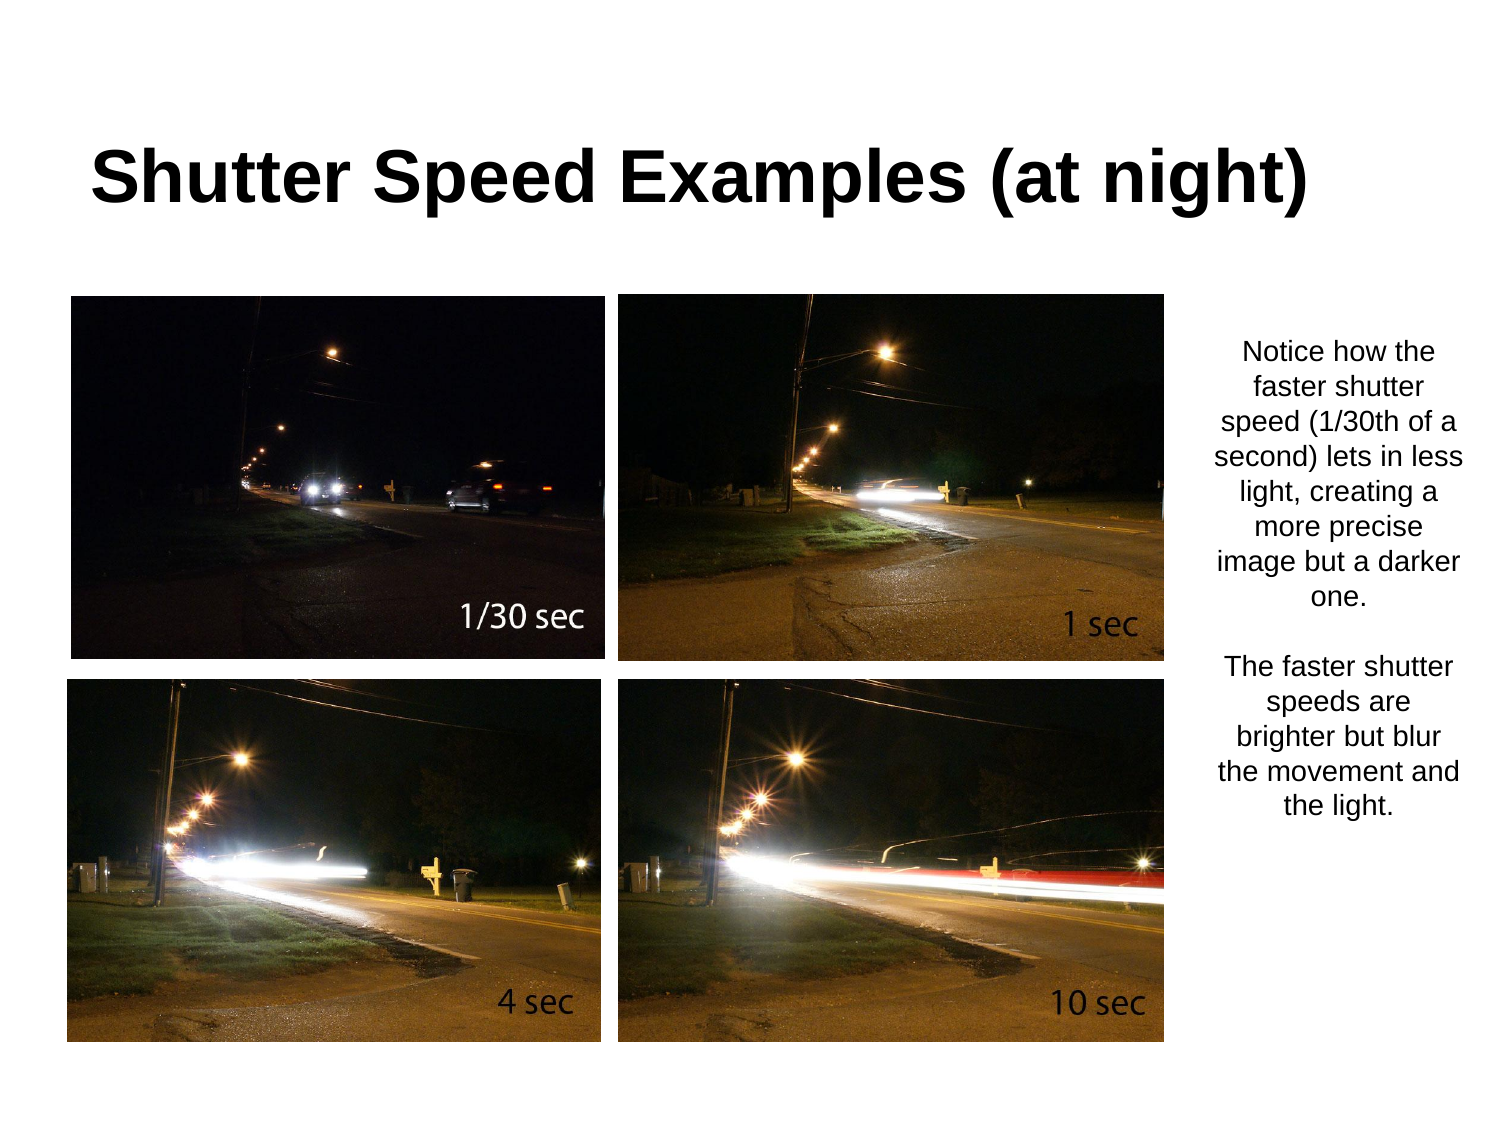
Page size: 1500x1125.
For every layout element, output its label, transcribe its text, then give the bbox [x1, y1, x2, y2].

picture [617, 293, 1164, 661]
picture [67, 679, 602, 1042]
picture [617, 679, 1164, 1042]
text_box Notice how the faster shutter speed (1/30th of a second) lets in less light, creating a more precise image but a darker one. The faster shutter speeds are brighter but blur the movement and the light. [1198, 317, 1480, 994]
title Shutter Speed Examples (at night) [75, 45, 1425, 233]
picture [70, 296, 605, 659]
